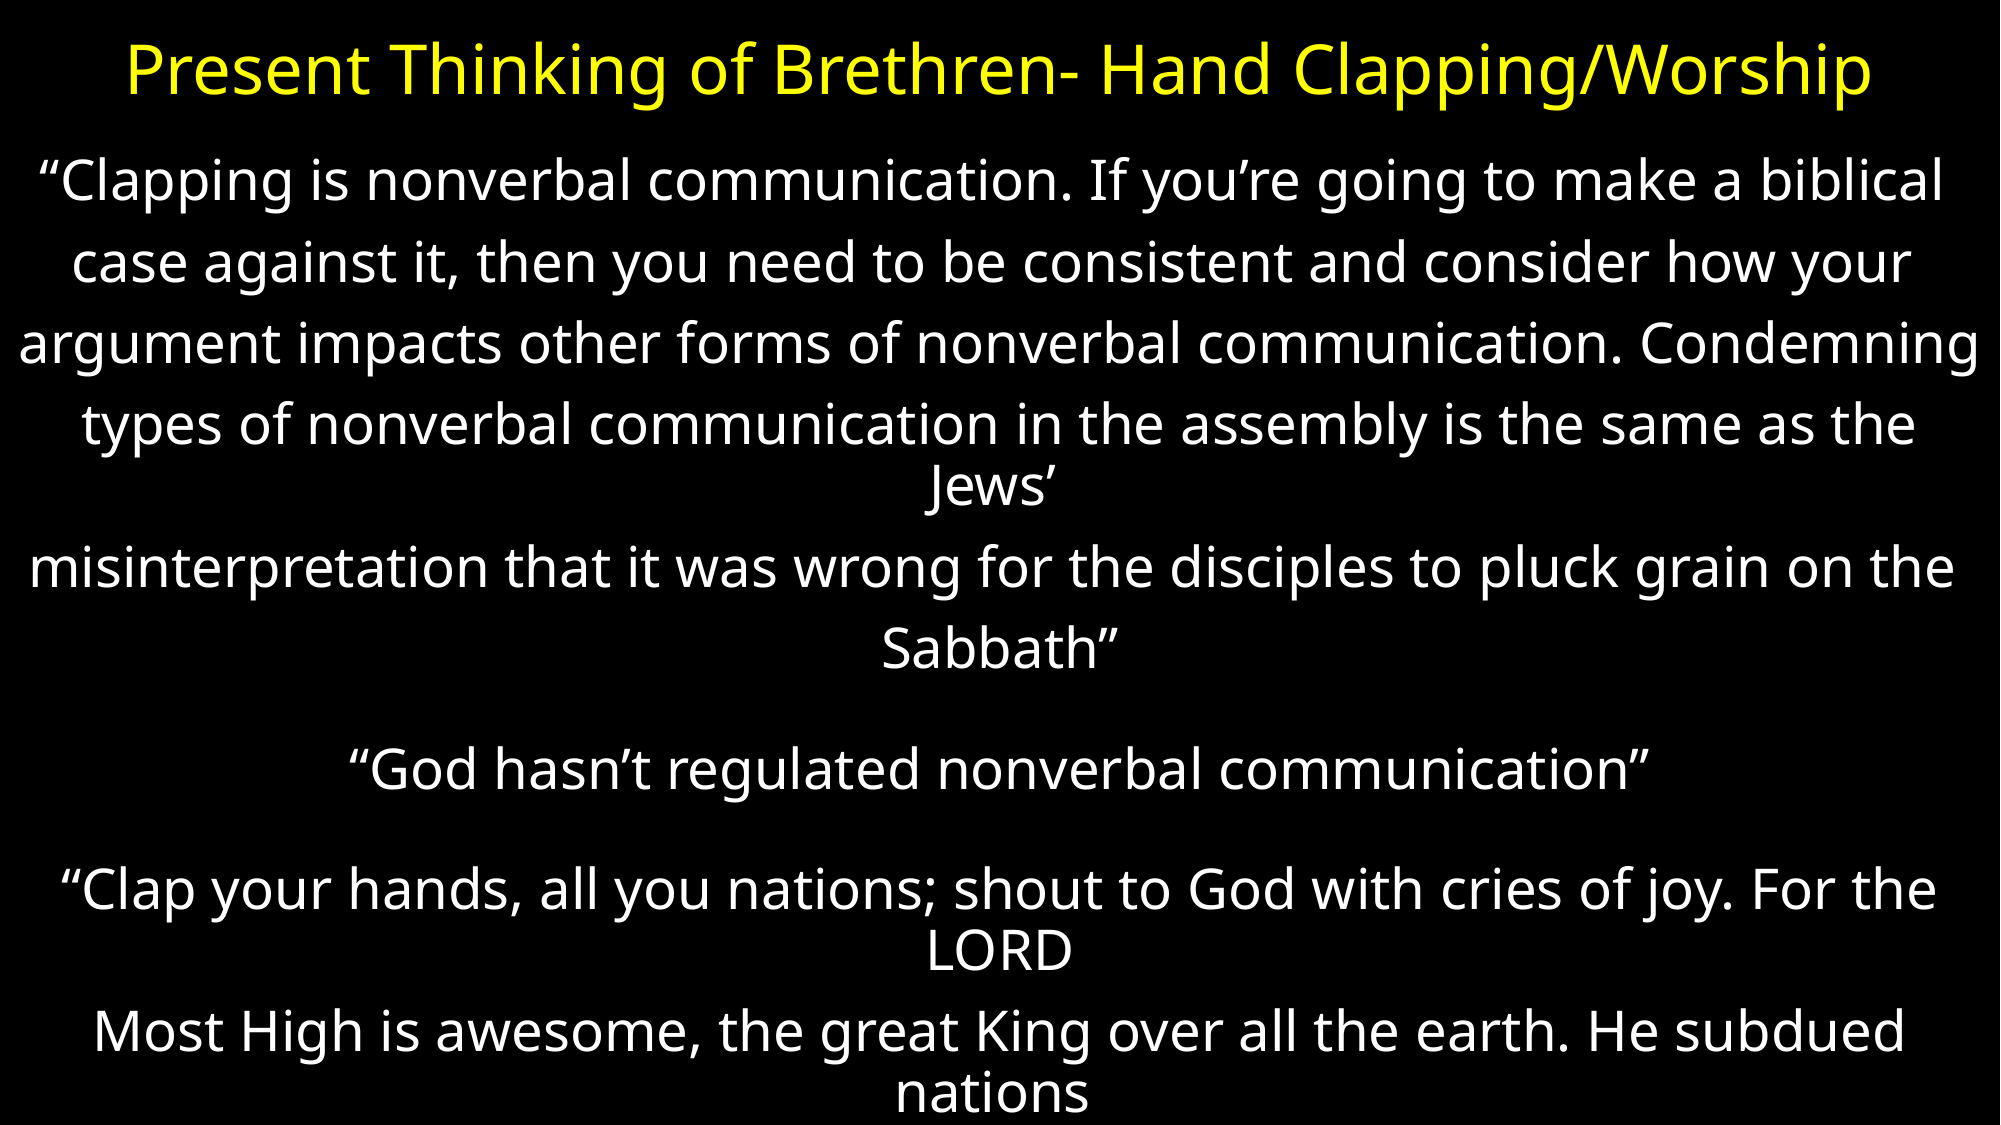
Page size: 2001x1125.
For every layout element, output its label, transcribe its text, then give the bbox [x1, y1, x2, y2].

title Present Thinking of Brethren- Hand Clapping/Worship [0, 0, 2000, 144]
list “Clapping is nonverbal communication. If you’re going to make a biblical case against it, then you need to be consistent and consider how your argument impacts other forms of nonverbal communication. Condemning types of nonverbal communication in the assembly is the same as the Jews’ misinterpretation that it was wrong for the disciples to pluck grain on the Sabbath” “God hasn’t regulated nonverbal communication” “Clap your hands, all you nations; shout to God with cries of joy. For the LORD Most High is awesome, the great King over all the earth. He subdued nations under us, peoples under our feet. He chose our inheritance for us, the pride of Jacob, whom he loved” (Psalm 47:1-4). [0, 144, 2000, 1125]
